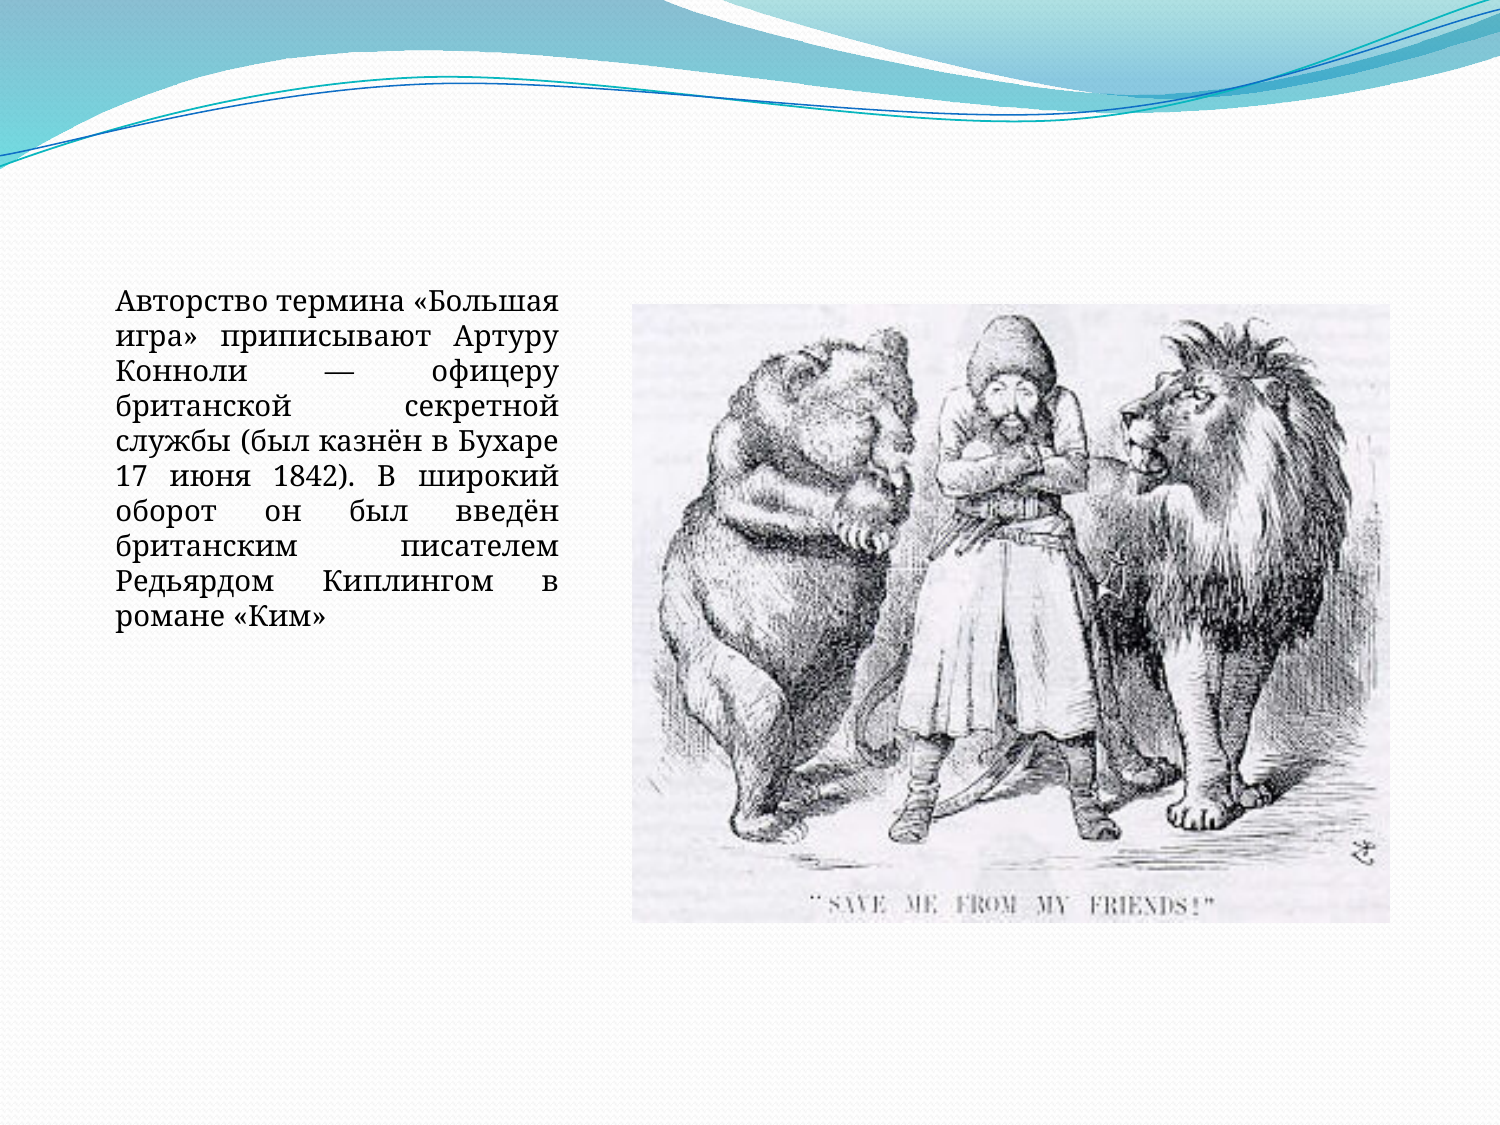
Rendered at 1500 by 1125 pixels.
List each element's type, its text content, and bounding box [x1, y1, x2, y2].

list Авторство термина «Большая игра» приписывают Артуру Конноли — офицеру британской секретной службы (был казнён в Бухаре 17 июня 1842). В широкий оборот он был введён британским писателем Редьярдом Киплингом в романе «Ким» [112, 275, 563, 1025]
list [632, 304, 1390, 923]
